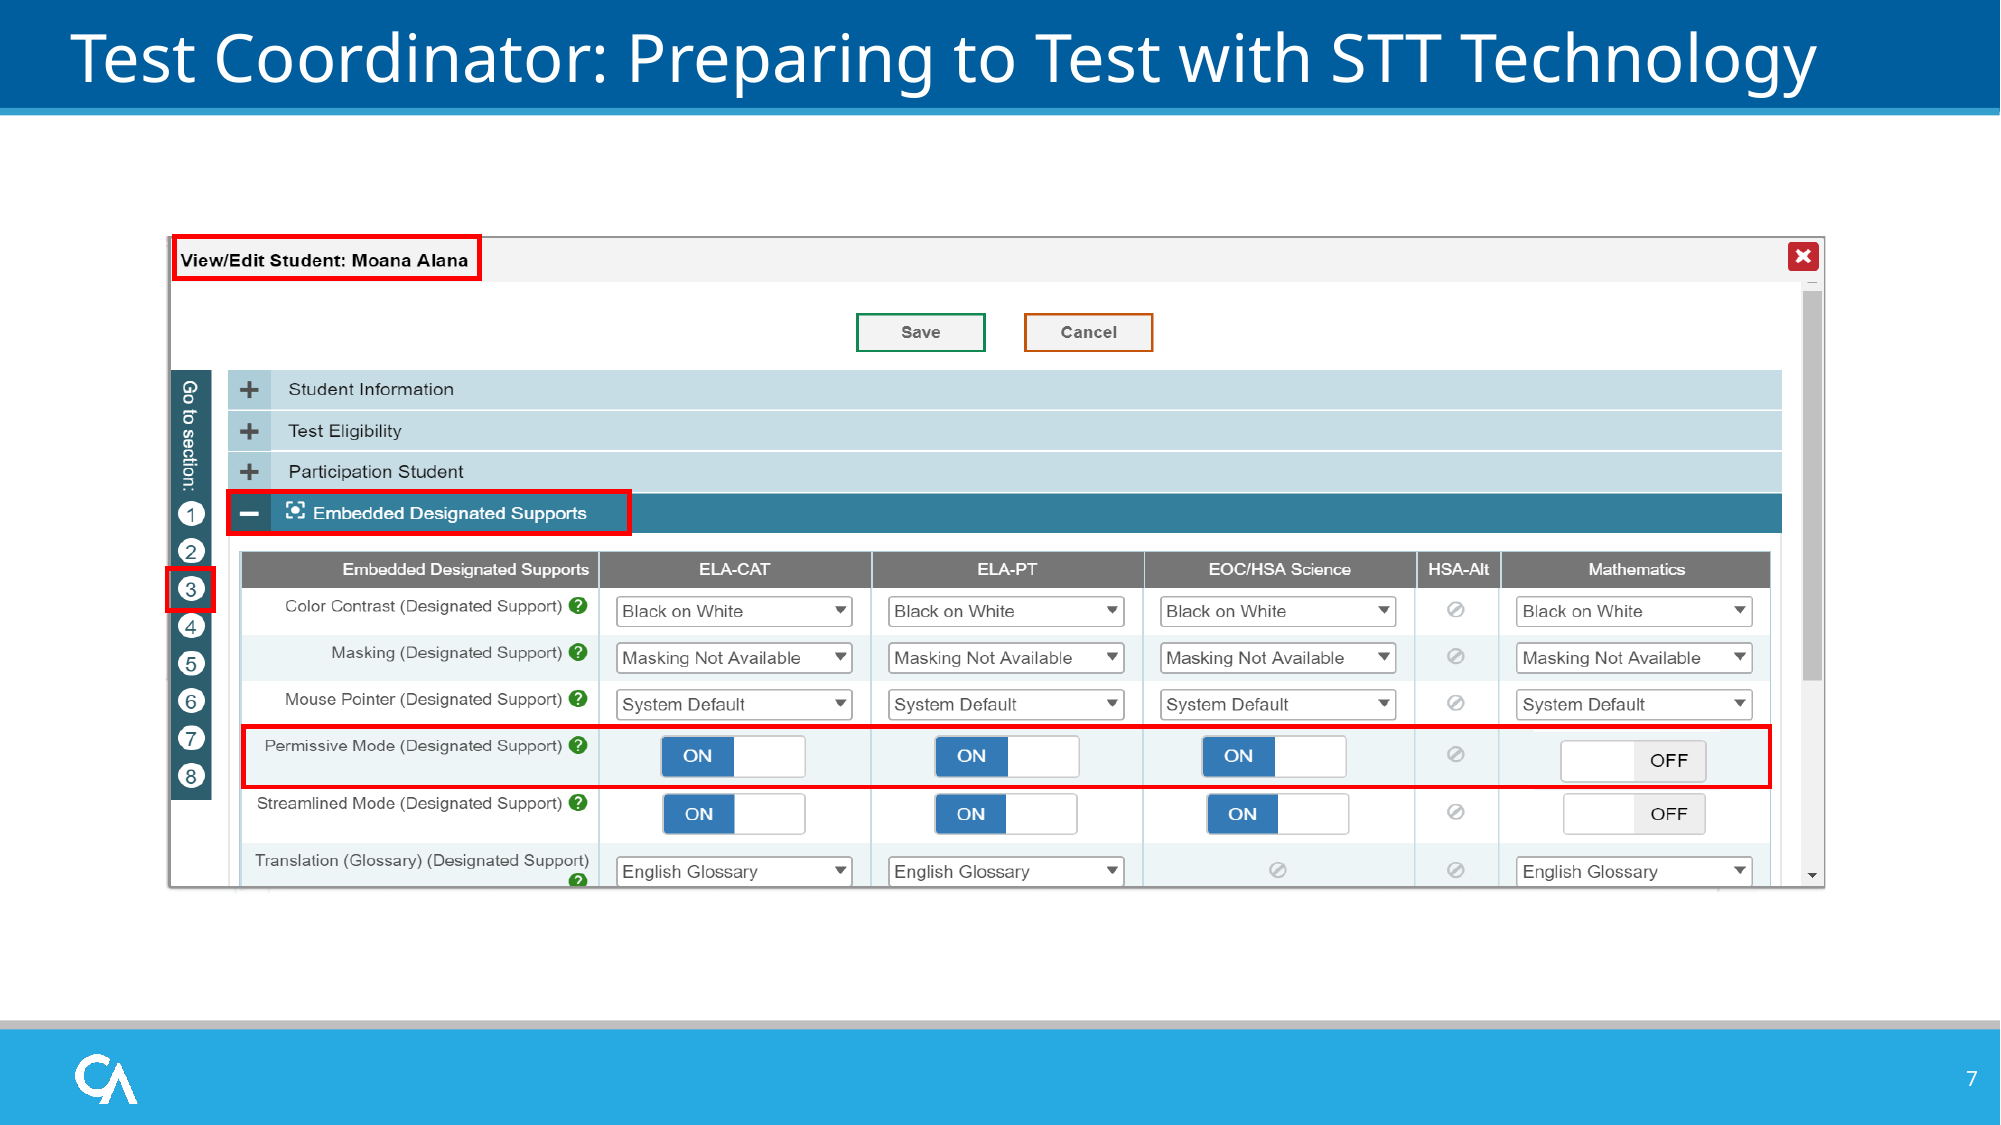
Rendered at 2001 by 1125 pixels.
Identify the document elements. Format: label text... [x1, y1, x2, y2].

slide_number 7 [1877, 1057, 1993, 1103]
title Test Coordinator: Preparing to Test with STT Technology [70, 10, 1878, 96]
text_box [165, 236, 1826, 893]
picture [75, 1054, 138, 1104]
